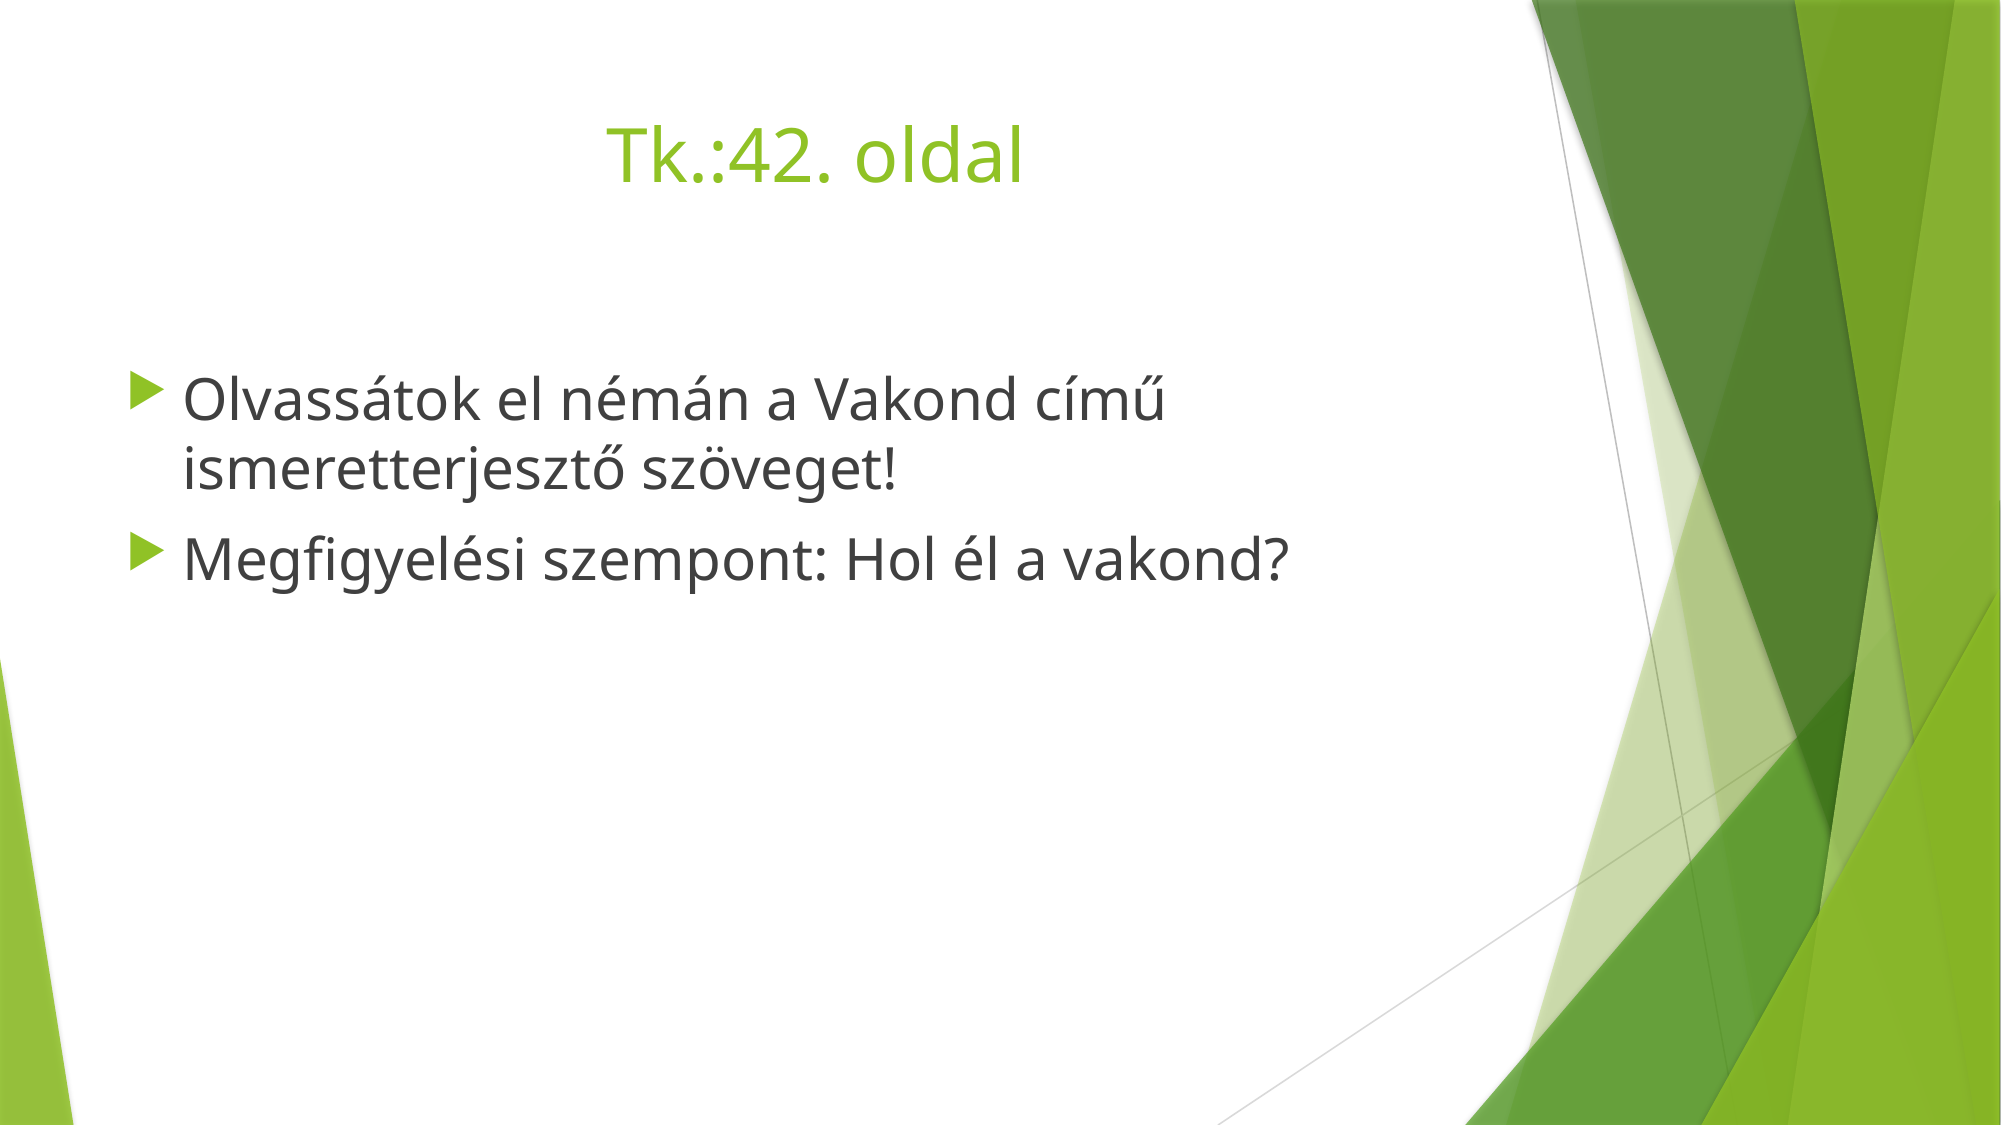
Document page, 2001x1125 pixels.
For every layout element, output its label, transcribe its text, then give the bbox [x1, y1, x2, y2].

title Tk.:42. oldal [111, 99, 1522, 317]
list Olvassátok el némán a Vakond című ismeretterjesztő szöveget! Megfigyelési szempont: Hol él a vakond? [111, 354, 1522, 992]
